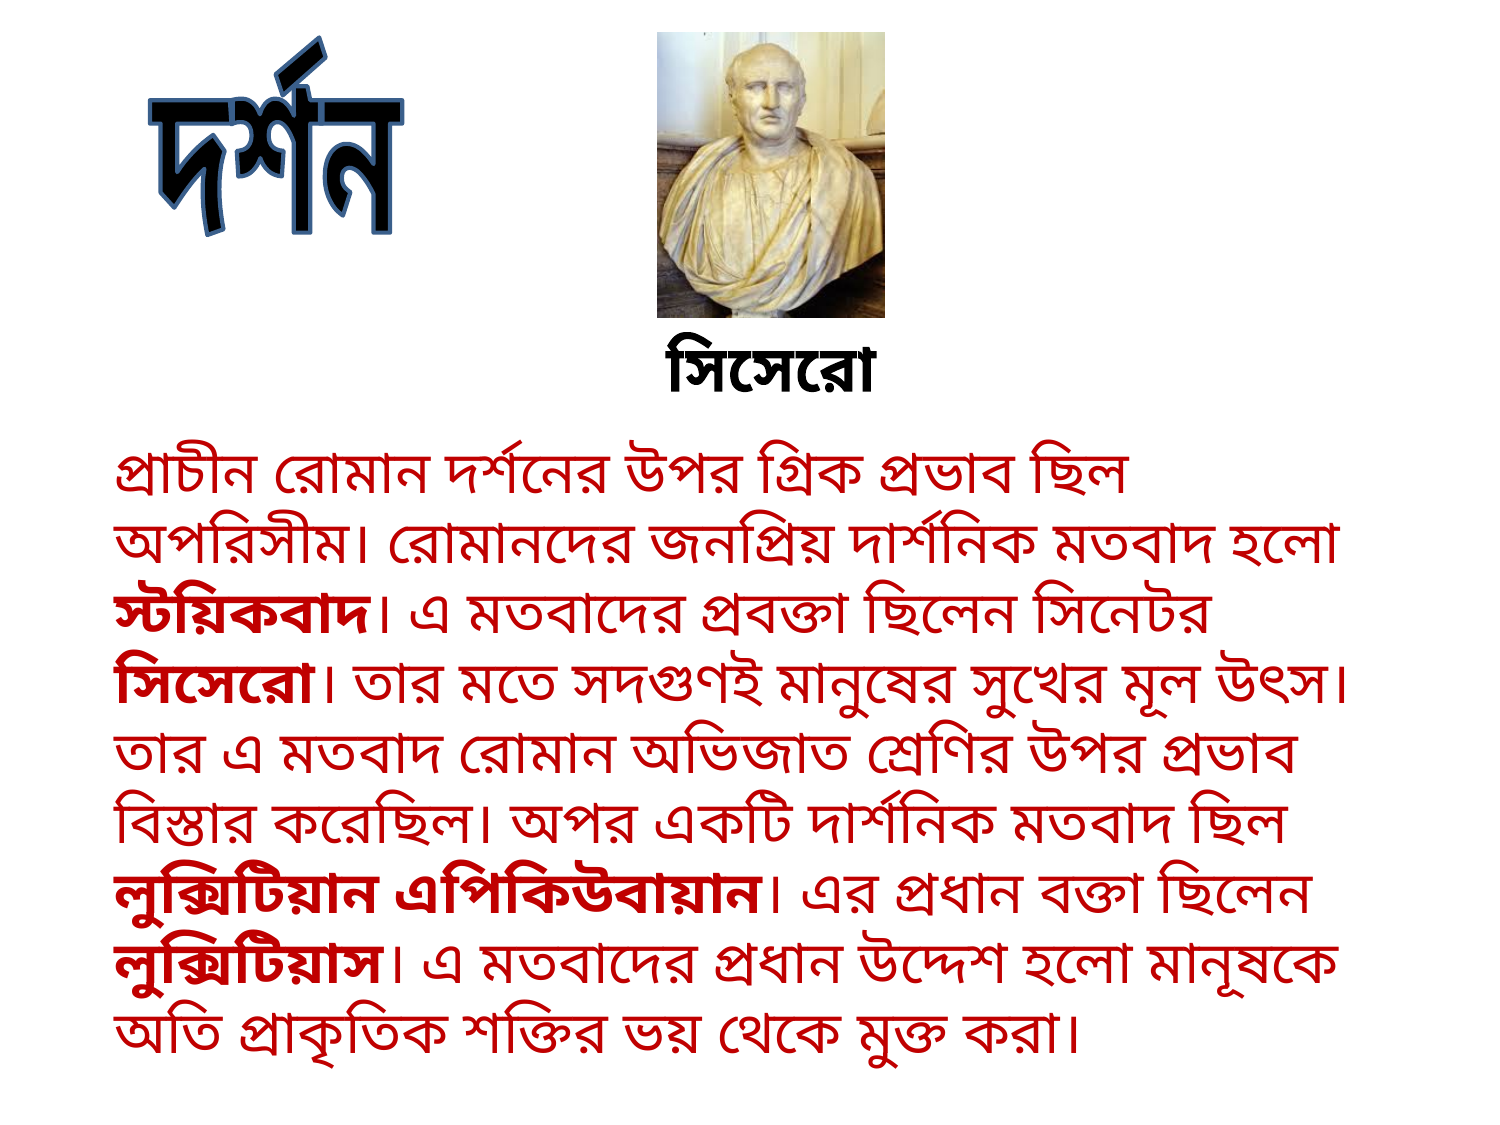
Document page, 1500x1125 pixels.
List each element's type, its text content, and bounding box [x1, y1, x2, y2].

text_box প্রাচীন রোমান দর্শনের উপর গ্রিক প্রভাব ছিল অপরিসীম। রোমানদের জনপ্রিয় দার্শনিক মতবাদ হলো স্টয়িকবাদ। এ মতবাদের প্রবক্তা ছিলেন সিনেটর সিসেরো। তার মতে সদগুণই মানুষের সুখের মূল উৎস। তার এ মতবাদ রোমান অভিজাত শ্রেণির উপর প্রভাব বিস্তার করেছিল। অপর একটি দার্শনিক মতবাদ ছিল লুক্সিটিয়ান এপিকিউবায়ান। এর প্রধান বক্তা ছিলেন লুক্সিটিয়াস। এ মতবাদের প্রধান উদ্দেশ হলো মানূষকে অতি প্রাকৃতিক শক্তির ভয় থেকে মুক্ত করা। [99, 427, 1388, 1073]
text_box দর্শন [147, 35, 405, 238]
picture [657, 31, 885, 318]
